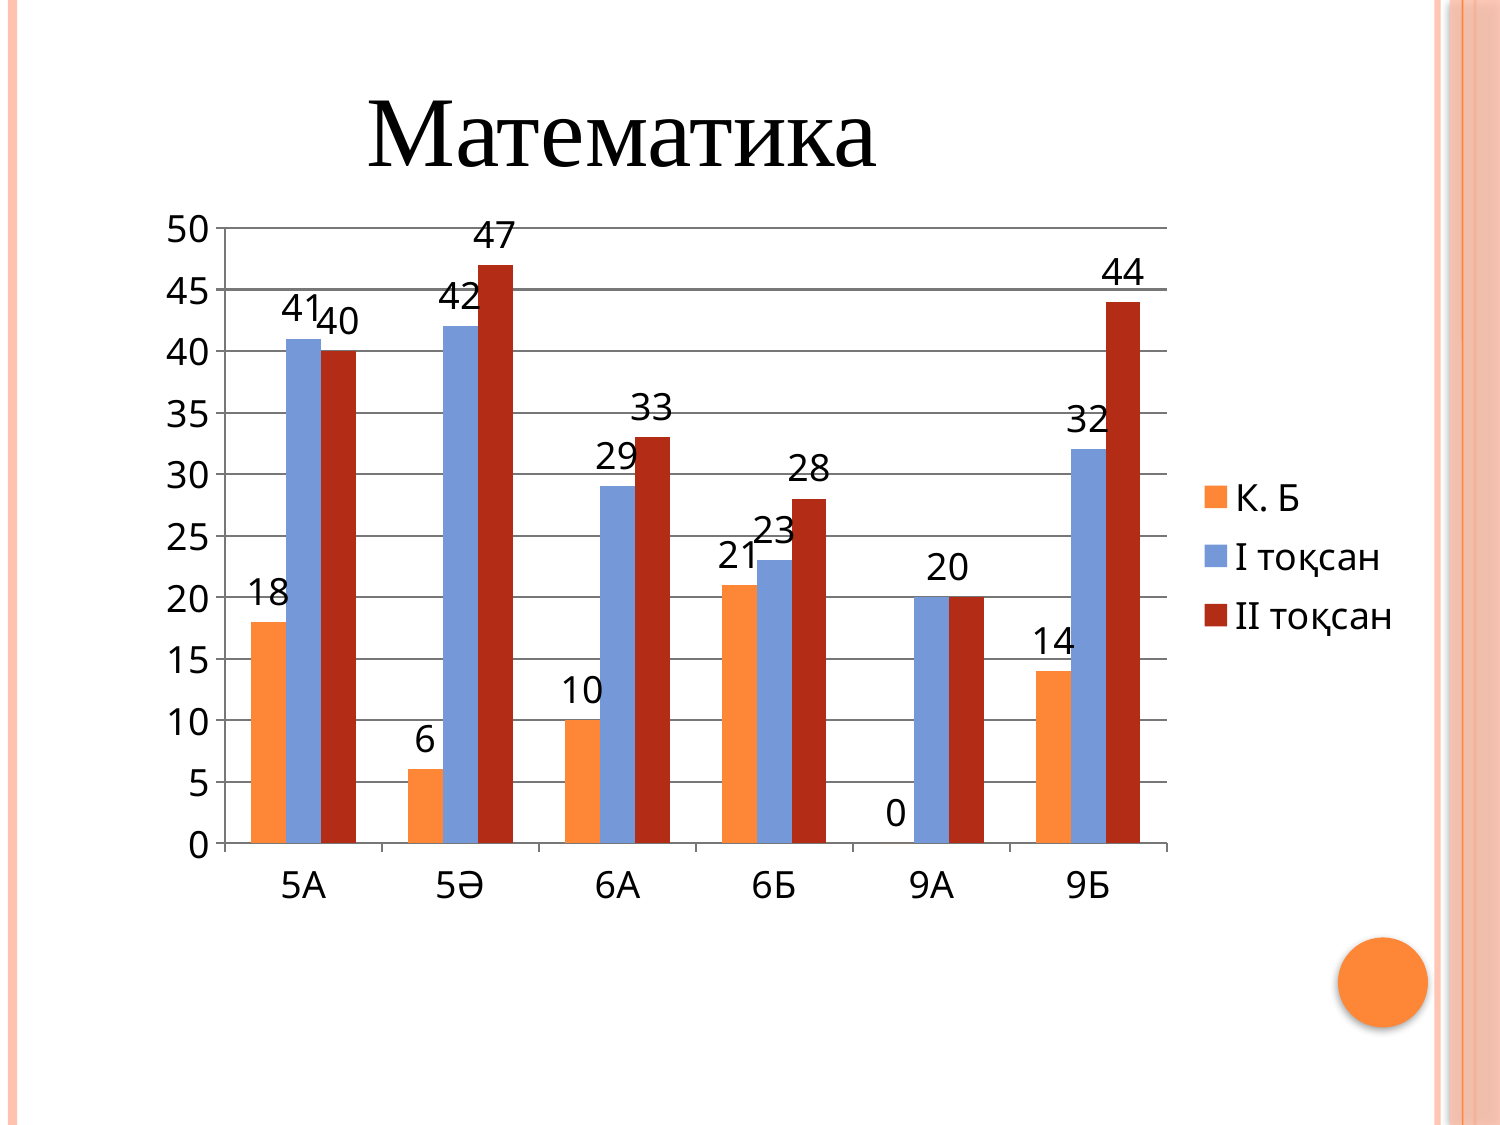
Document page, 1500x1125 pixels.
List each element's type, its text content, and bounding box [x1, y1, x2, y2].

text_box Математика [351, 58, 1090, 184]
chart [140, 186, 1419, 925]
